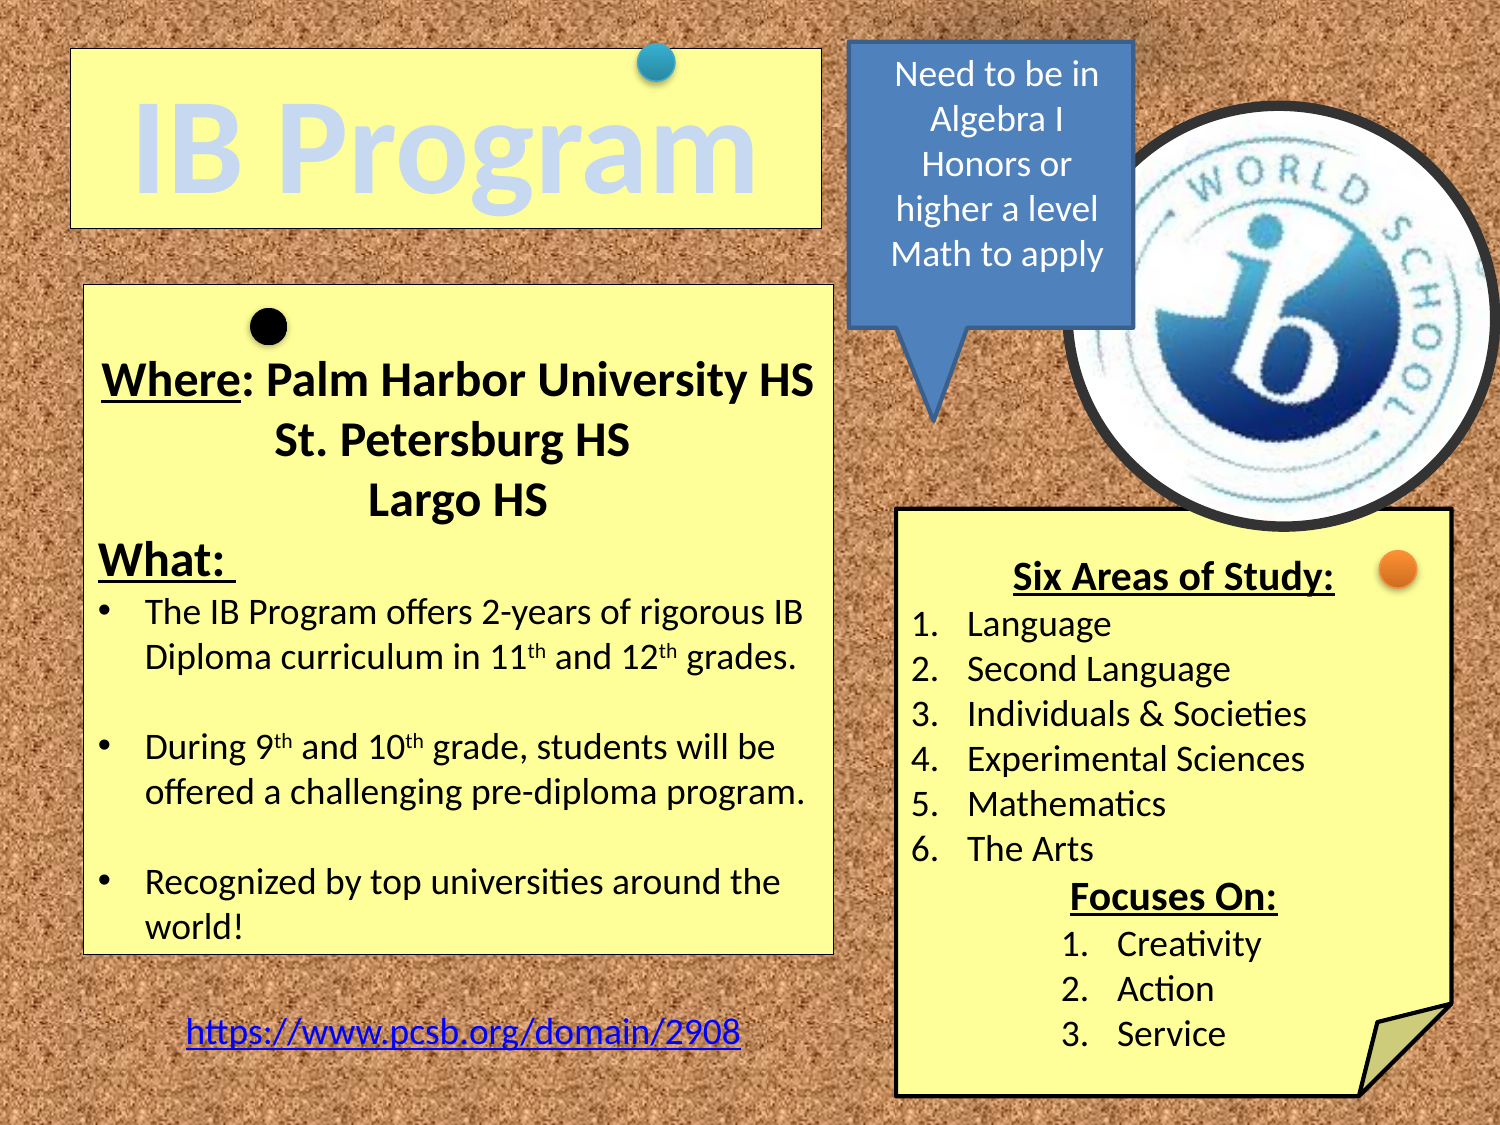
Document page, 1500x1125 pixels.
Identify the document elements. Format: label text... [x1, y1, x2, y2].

text_box [1378, 549, 1418, 589]
text_box [636, 42, 676, 83]
text_box Where: Palm Harbor University HS St. Petersburg HS Largo HS What: The IB Program offers 2-years of rigorous IB Diploma curriculum in 11th and 12th grades. During 9th and 10th grade, students will be offered a challenging pre-diploma program. Recognized by top universities around the world! [83, 284, 834, 955]
text_box [846, 39, 1136, 424]
text_box IB Program [70, 48, 822, 229]
text_box [249, 307, 288, 346]
text_box Six Areas of Study: Language Second Language Individuals & Societies Experimental Sciences Mathematics The Arts Focuses On: Creativity Action Service [894, 506, 1454, 1099]
text_box Need to be in Algebra I Honors or higher a level Math to apply [861, 41, 1134, 282]
text_box https://www.pcsb.org/domain/2908 [162, 1000, 1250, 1060]
picture [0, 0, 1500, 1125]
